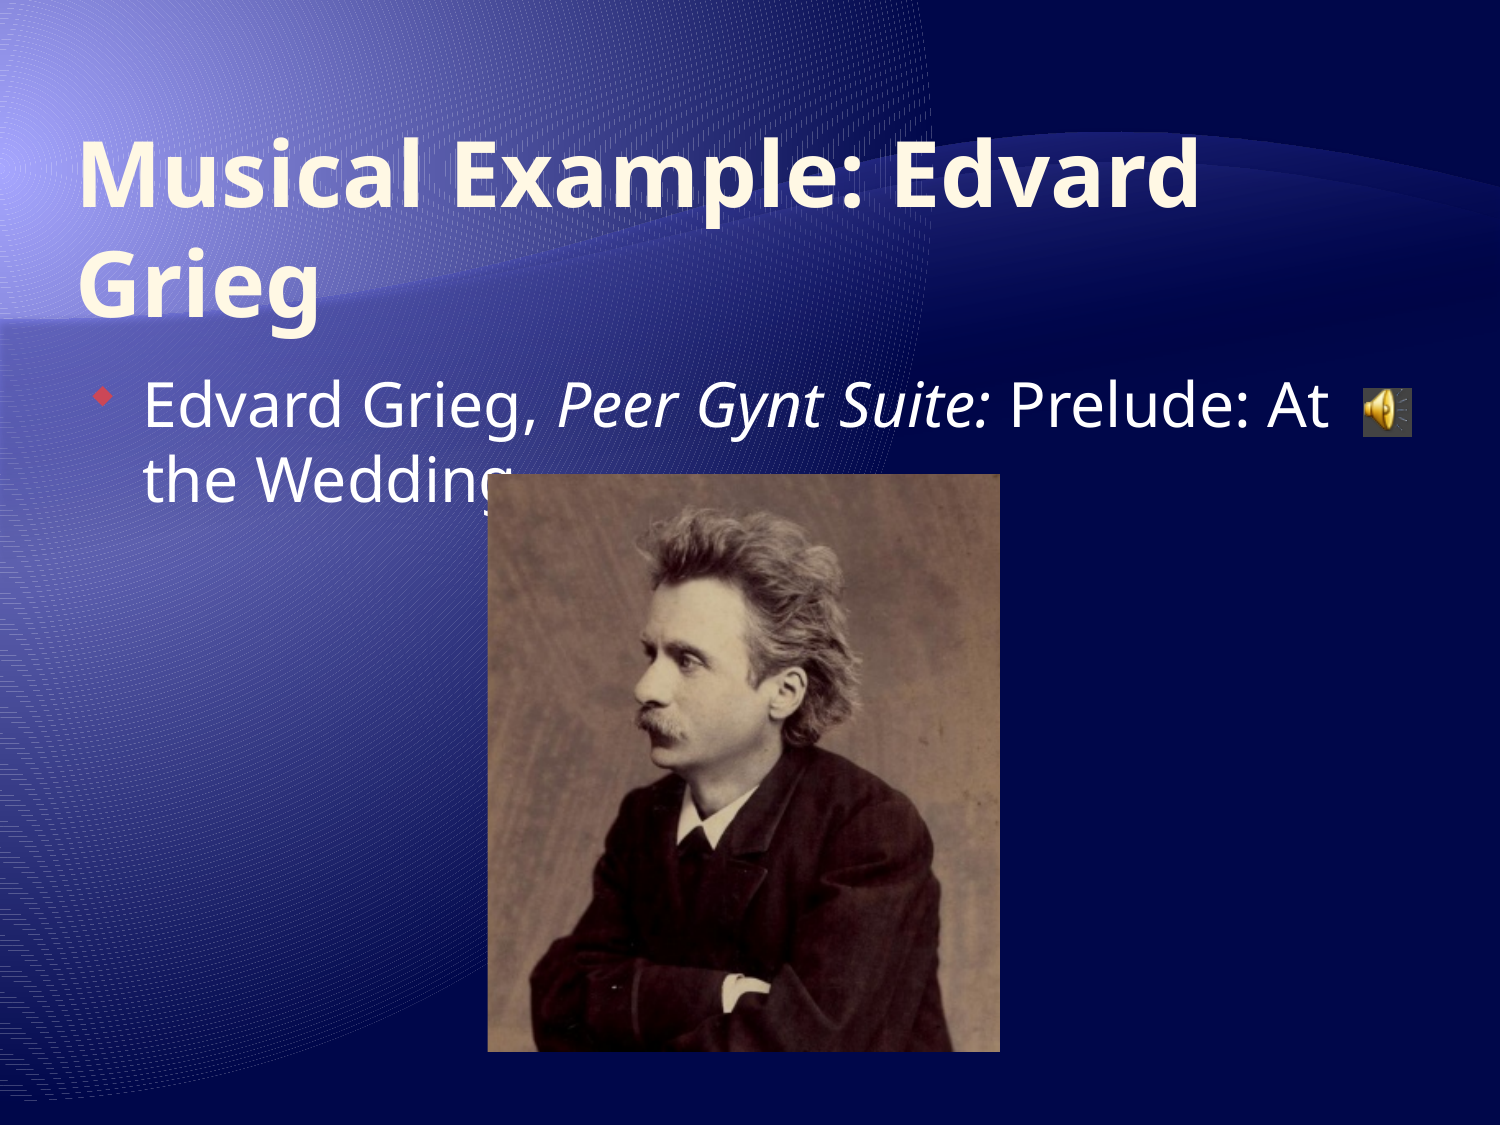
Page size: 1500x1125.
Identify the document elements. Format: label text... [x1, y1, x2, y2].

title Musical Example: Edvard Grieg [75, 87, 1425, 338]
picture [1362, 387, 1413, 438]
picture [487, 474, 1001, 1052]
list Edvard Grieg, Peer Gynt Suite: Prelude: At the Wedding [75, 357, 1425, 1033]
